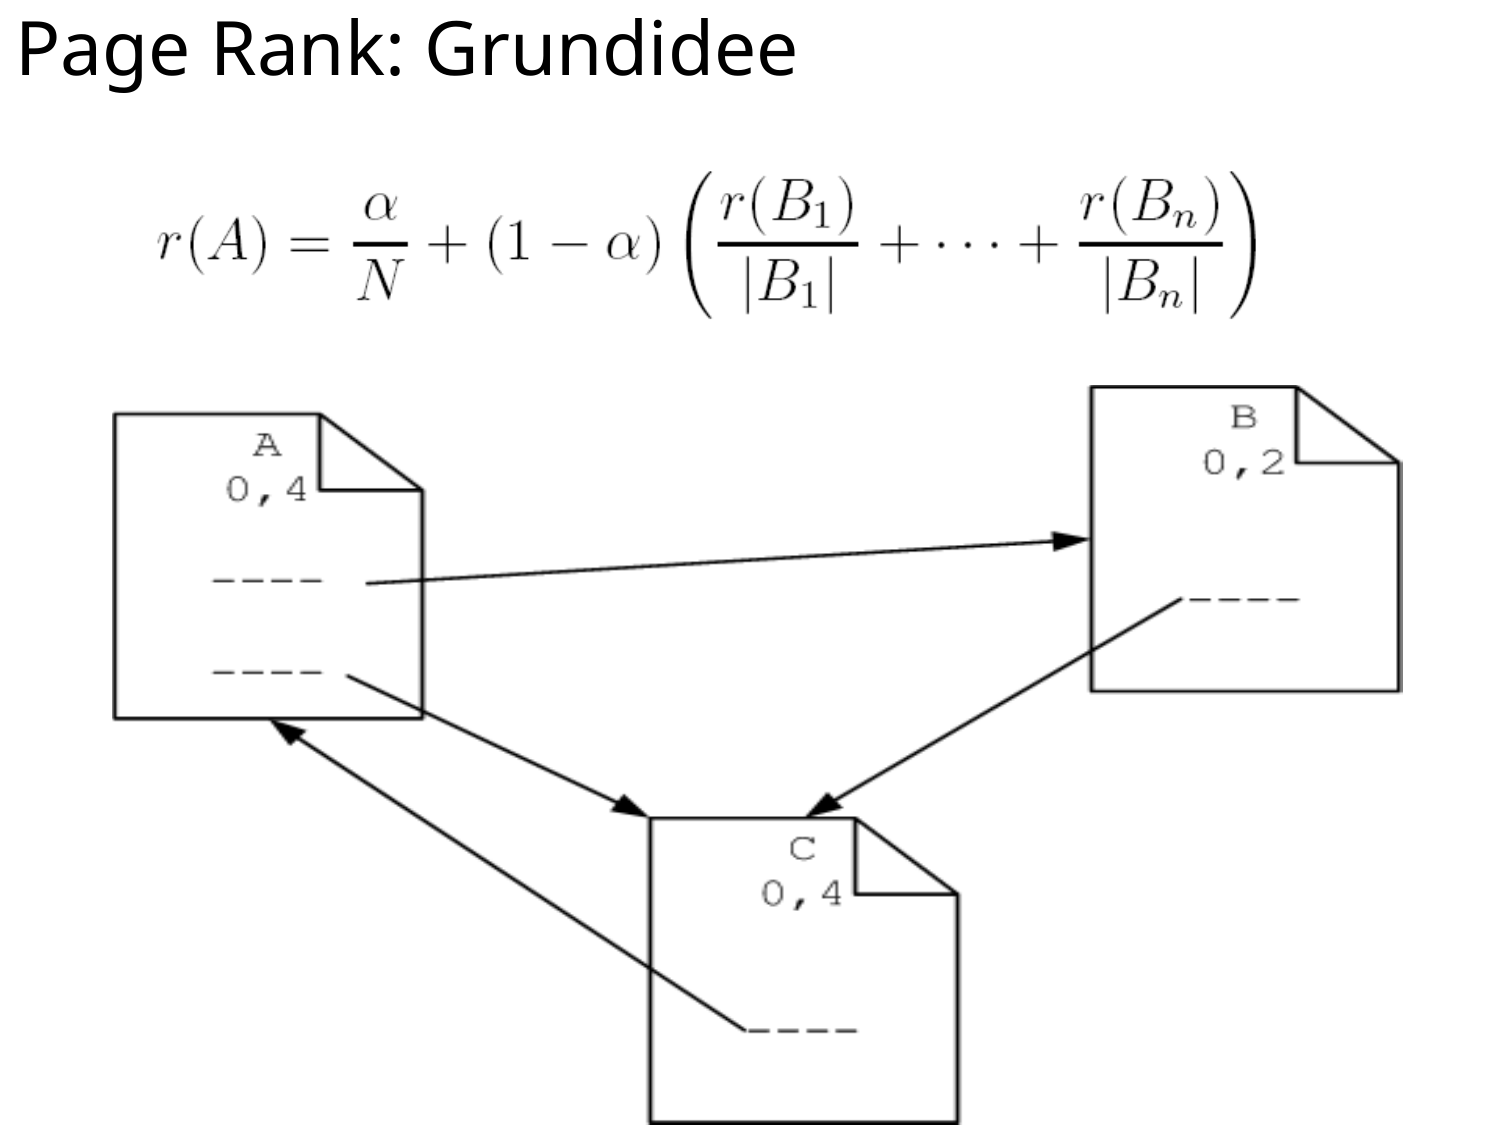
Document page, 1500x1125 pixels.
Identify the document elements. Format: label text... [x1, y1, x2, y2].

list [111, 385, 1403, 1125]
title Page Rank: Grundidee [0, 0, 1500, 188]
picture [64, 101, 1353, 374]
